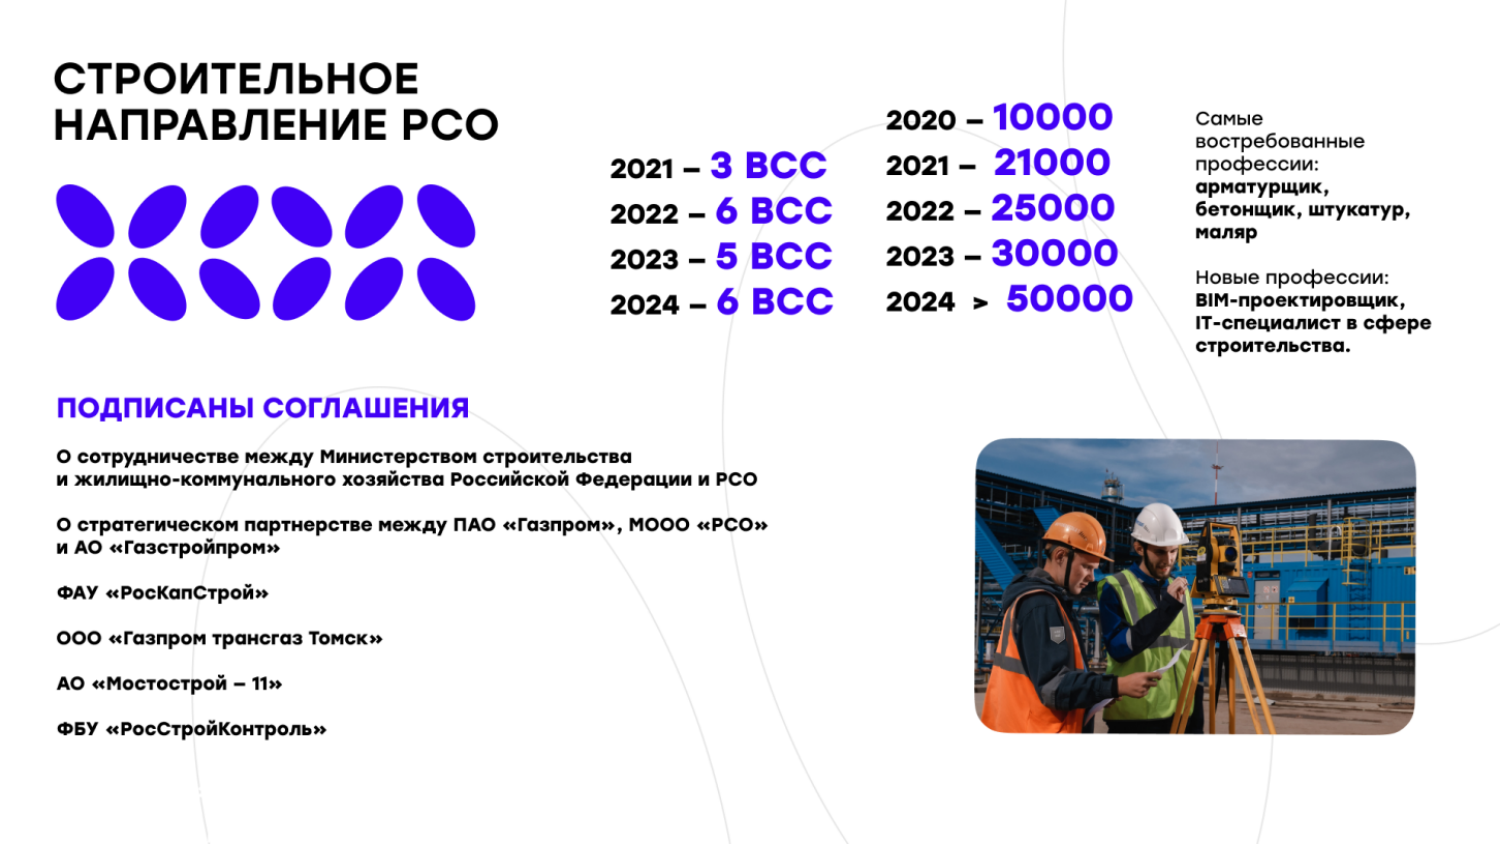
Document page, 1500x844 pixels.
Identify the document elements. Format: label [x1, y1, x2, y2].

list [0, 0, 1500, 844]
